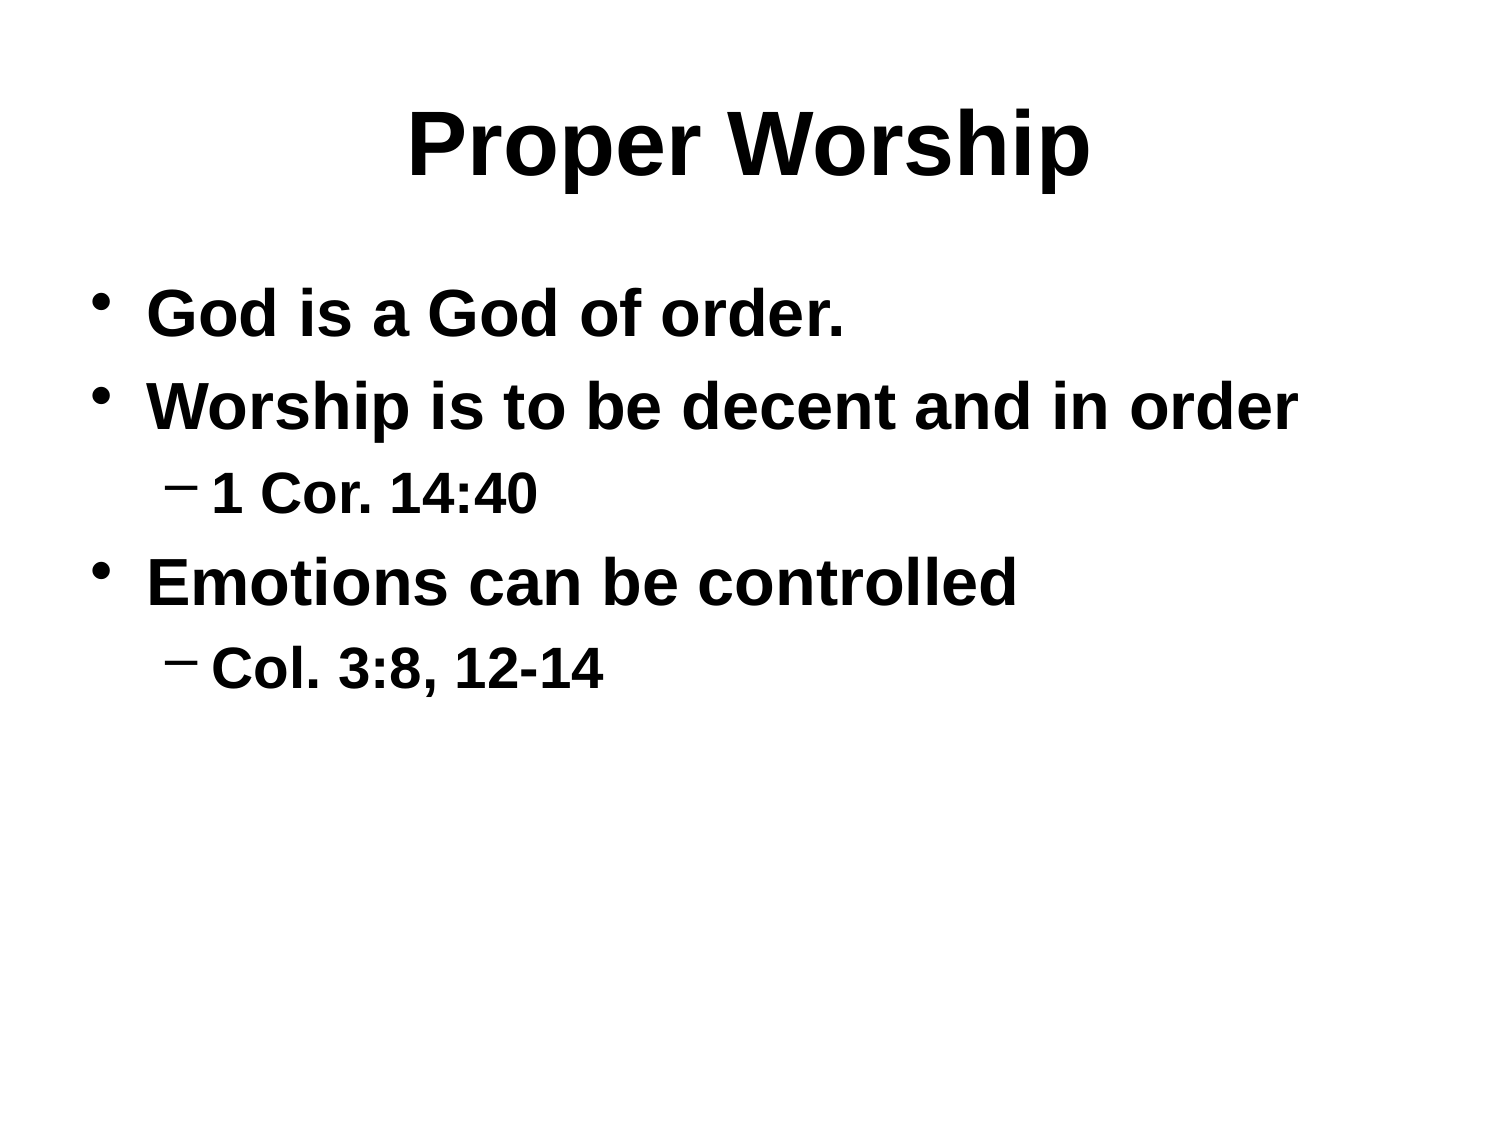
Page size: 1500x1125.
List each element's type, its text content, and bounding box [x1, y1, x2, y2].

title Proper Worship [75, 45, 1425, 233]
list God is a God of order. Worship is to be decent and in order 1 Cor. 14:40 Emotions can be controlled Col. 3:8, 12-14 [75, 262, 1425, 1005]
